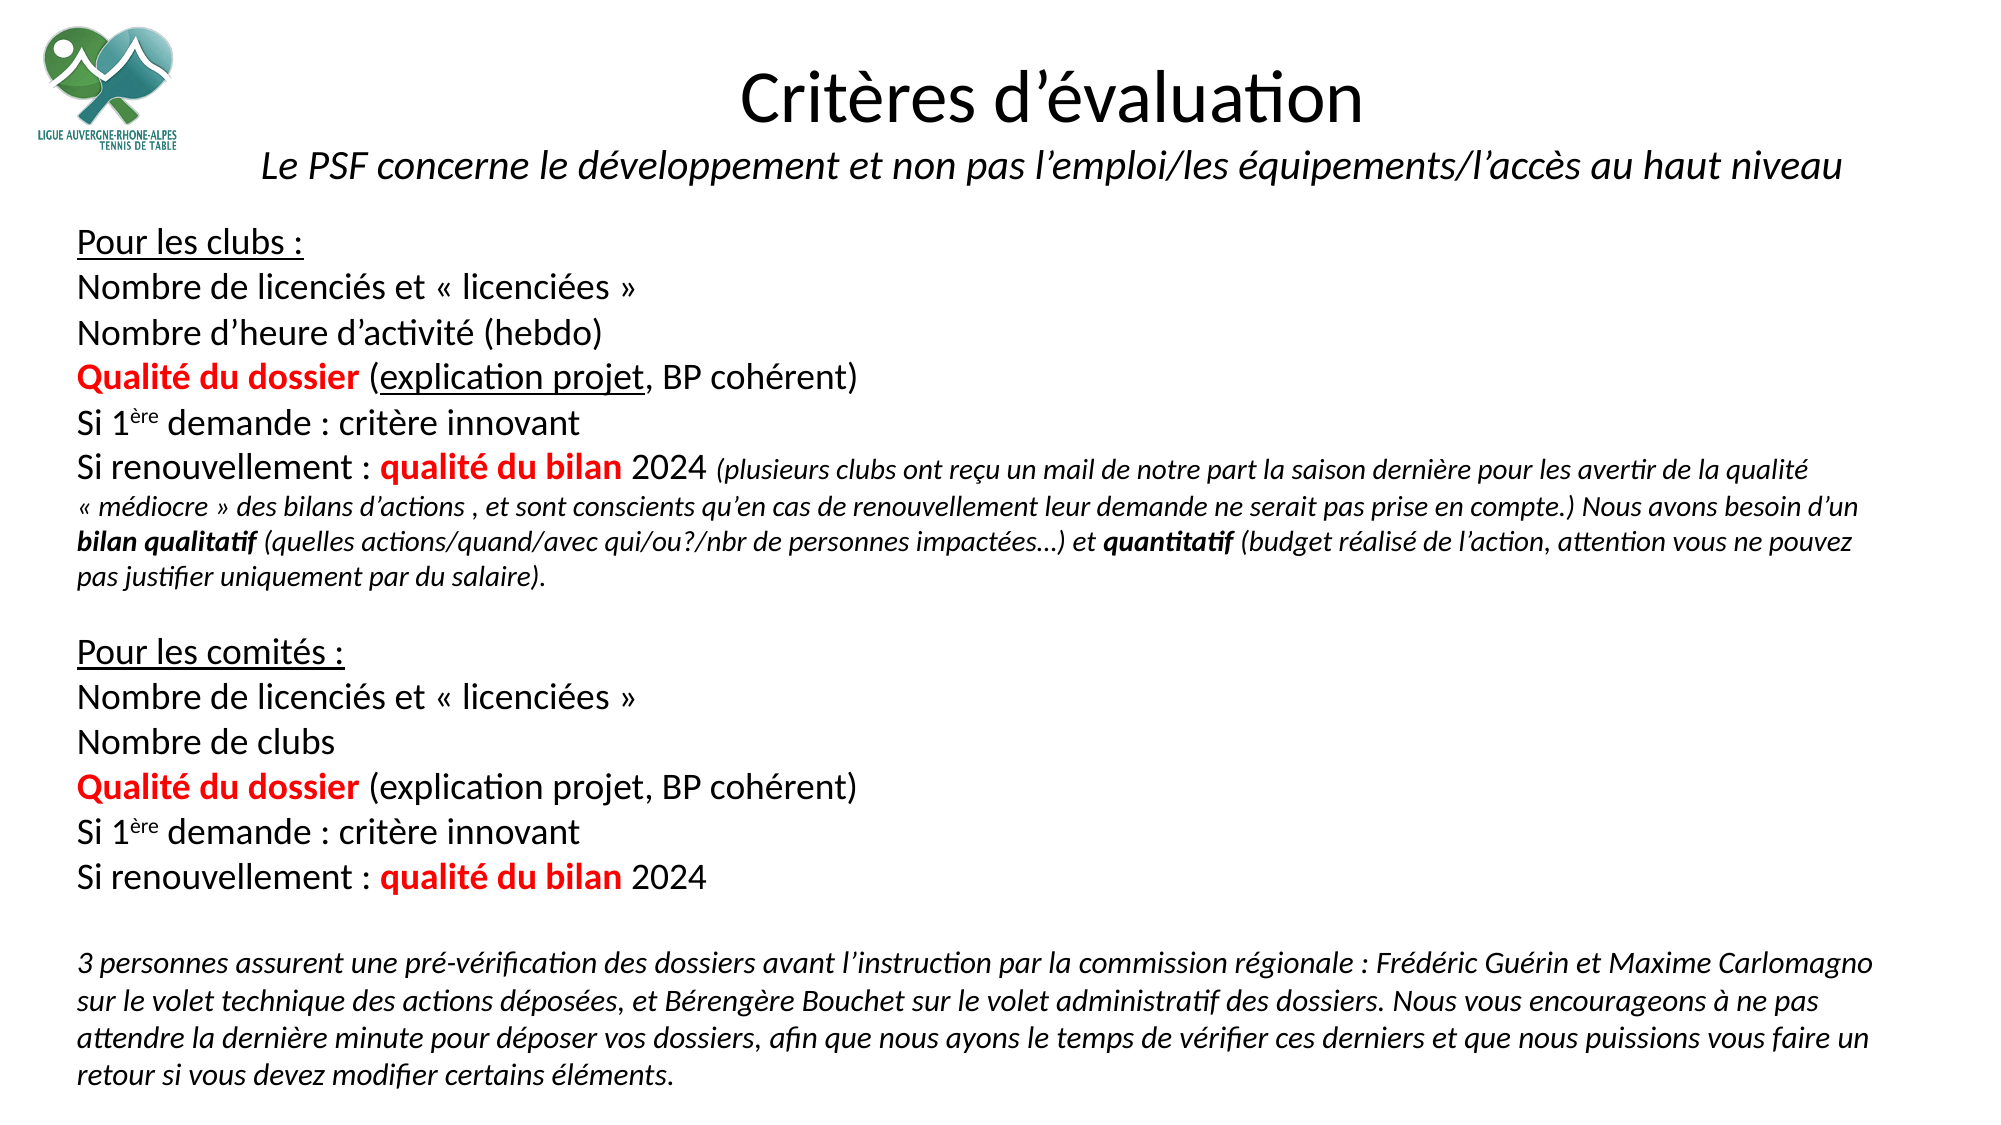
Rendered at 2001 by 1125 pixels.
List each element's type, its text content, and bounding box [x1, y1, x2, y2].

text_box Pour les clubs : Nombre de licenciés et « licenciées » Nombre d’heure d’activité (hebdo) Qualité du dossier (explication projet, BP cohérent) Si 1ère demande : critère innovant Si renouvellement : qualité du bilan 2024 (plusieurs clubs ont reçu un mail de notre part la saison dernière pour les avertir de la qualité « médiocre » des bilans d’actions , et sont conscients qu’en cas de renouvellement leur demande ne serait pas prise en compte.) Nous avons besoin d’un bilan qualitatif (quelles actions/quand/avec qui/ou?/nbr de personnes impactées…) et quantitatif (budget réalisé de l’action, attention vous ne pouvez pas justifier uniquement par du salaire). Pour les comités : Nombre de licenciés et « licenciées » Nombre de clubs Qualité du dossier (explication projet, BP cohérent) Si 1ère demande : critère innovant Si renouvellement : qualité du bilan 2024 3 personnes assurent une pré-vérification des dossiers avant l’instruction par la commission régionale : Frédéric Guérin et Maxime Carlomagno sur le volet technique des actions déposées, et Bérengère Bouchet sur le volet administratif des dossiers. Nous vous encourageons à ne pas attendre la dernière minute pour déposer vos dossiers, afin que nous ayons le temps de vérifier ces derniers et que nous puissions vous faire un retour si vous devez modifier certains éléments. [62, 210, 1899, 1100]
text_box Critères d’évaluation Le PSF concerne le développement et non pas l’emploi/les équipements/l’accès au haut niveau [207, 40, 1899, 196]
picture [38, 25, 177, 150]
